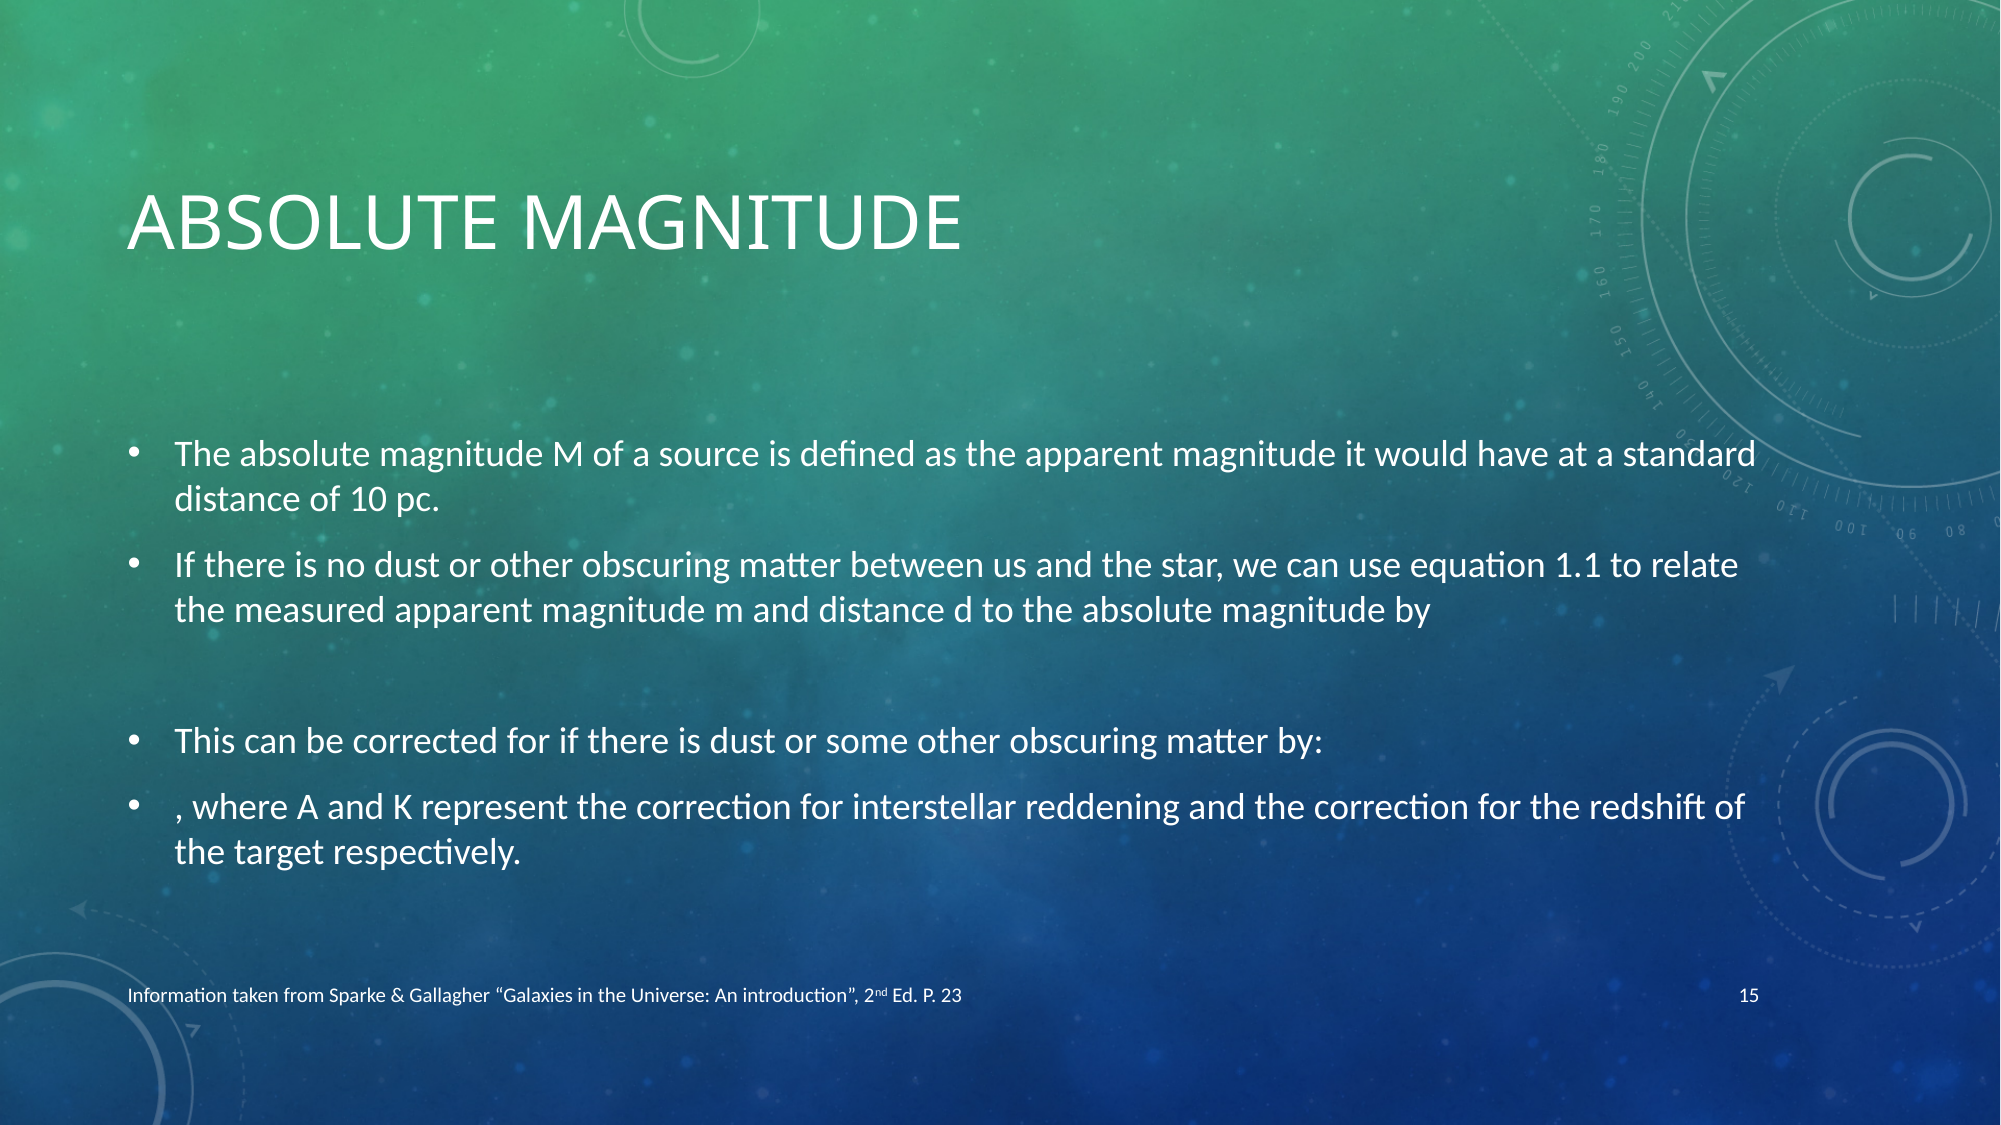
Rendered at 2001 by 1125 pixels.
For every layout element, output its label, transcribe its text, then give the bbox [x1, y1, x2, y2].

footer Information taken from Sparke & Gallagher “Galaxies in the Universe: An introduction”, 2nd Ed. P. 23 [112, 963, 1397, 1025]
slide_number 15 [1684, 963, 1775, 1025]
picture [0, 0, 2001, 1125]
title Absolute magnitude [112, 99, 1775, 339]
